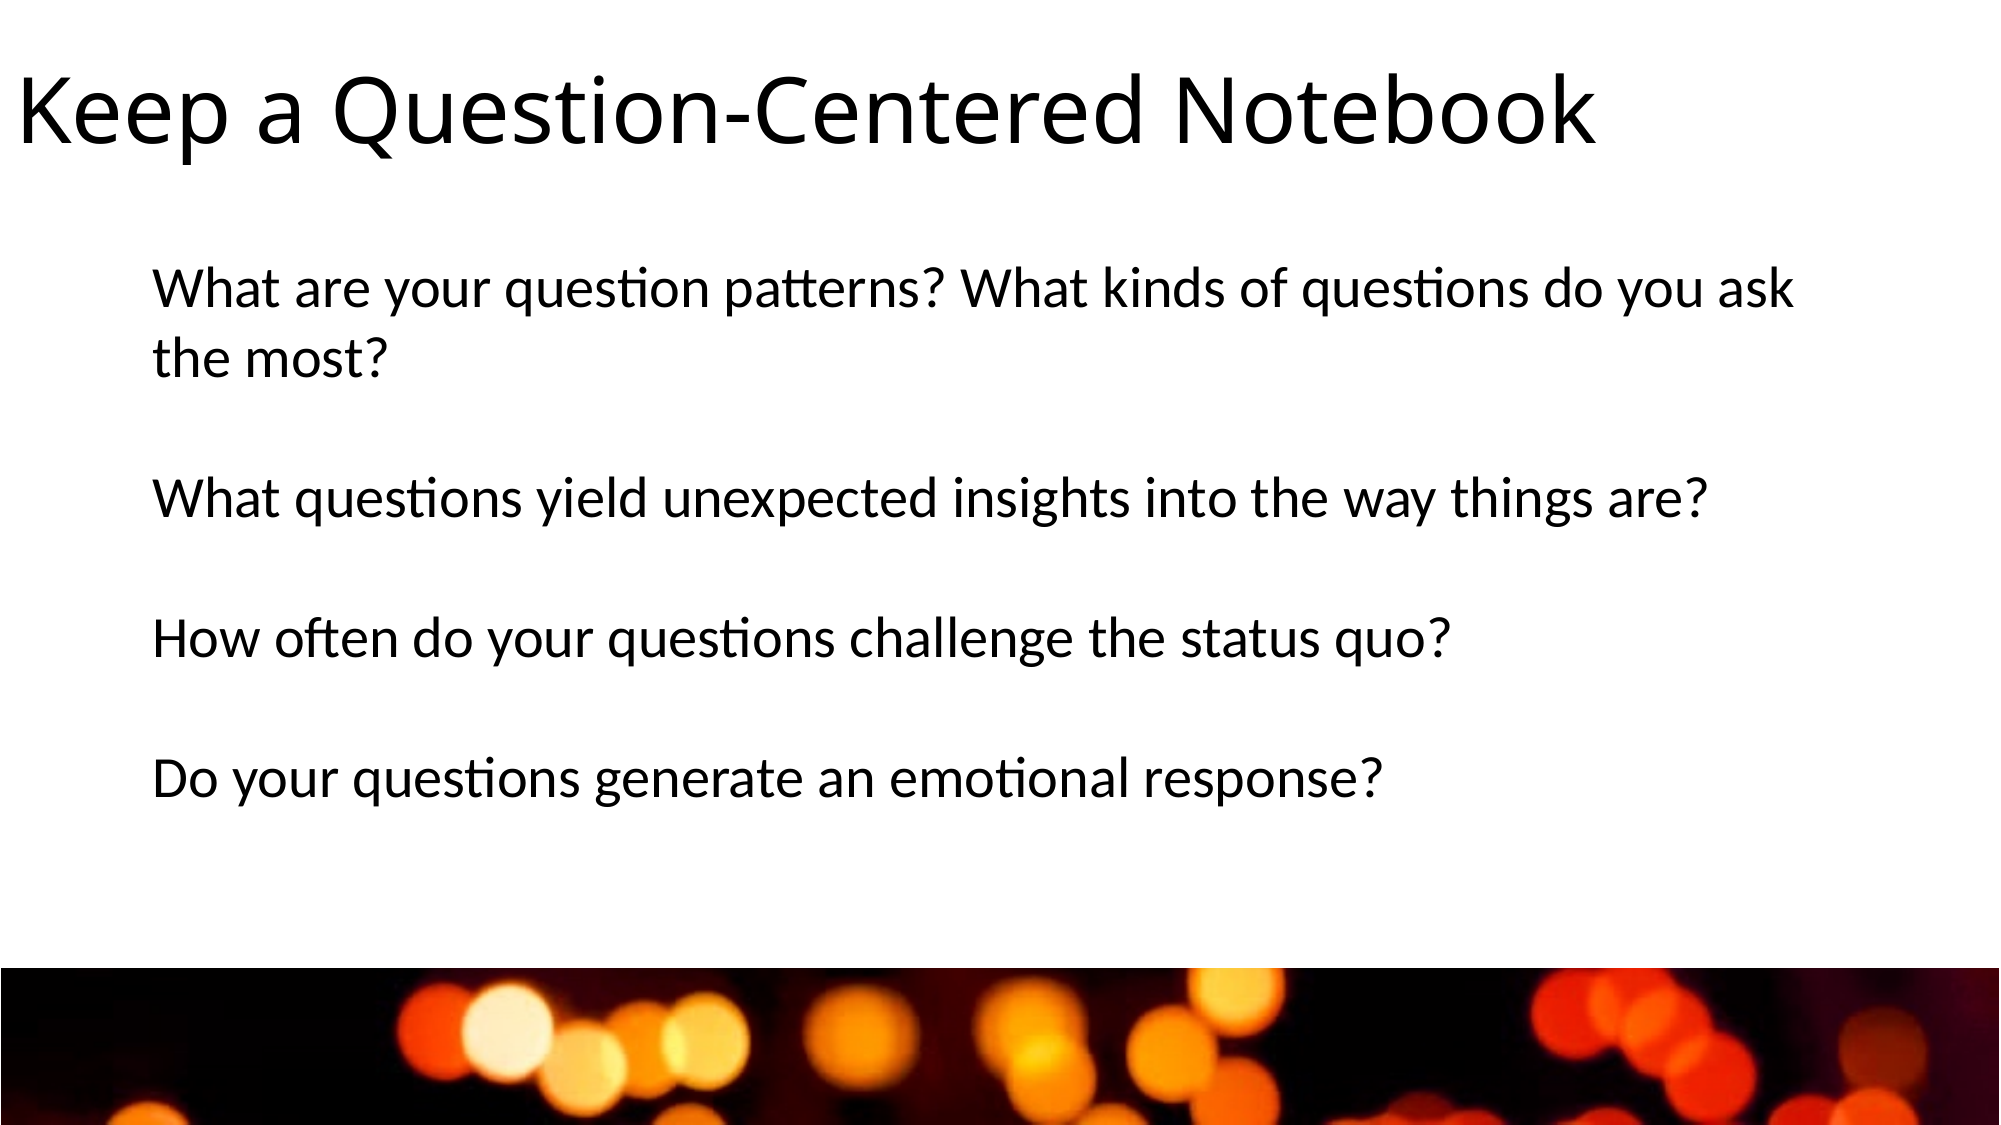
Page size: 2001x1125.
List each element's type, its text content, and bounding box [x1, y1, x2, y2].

picture [1, 968, 1999, 1125]
title Keep a Question-Centered Notebook [0, 4, 1725, 223]
list What are your question patterns? What kinds of questions do you ask the most? What questions yield unexpected insights into the way things are? How often do your questions challenge the status quo? Do your questions generate an emotional response? [137, 241, 1863, 956]
